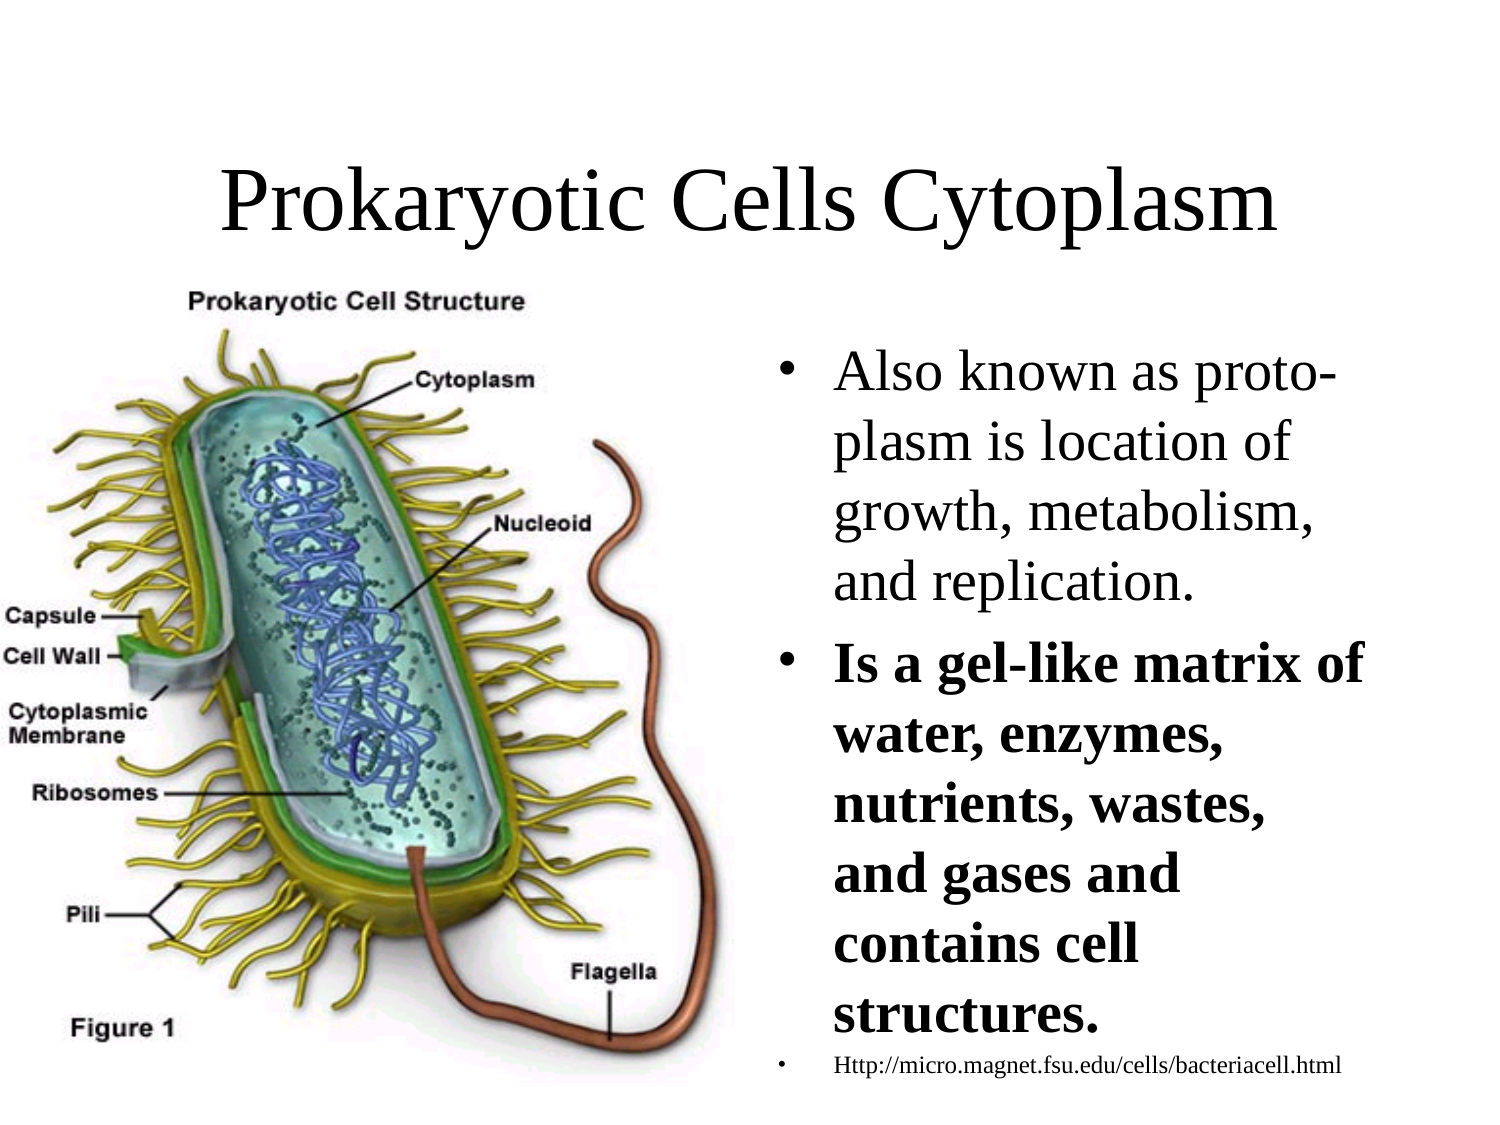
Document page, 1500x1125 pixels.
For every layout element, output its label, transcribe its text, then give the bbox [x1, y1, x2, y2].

list Also known as proto-plasm is location of growth, metabolism, and replication. Is a gel-like matrix of water, enzymes, nutrients, wastes, and gases and contains cell structures. Http://micro.magnet.fsu.edu/cells/bacteriacell.html [762, 324, 1388, 1000]
picture [0, 290, 734, 1083]
title Prokaryotic Cells Cytoplasm [112, 99, 1388, 288]
